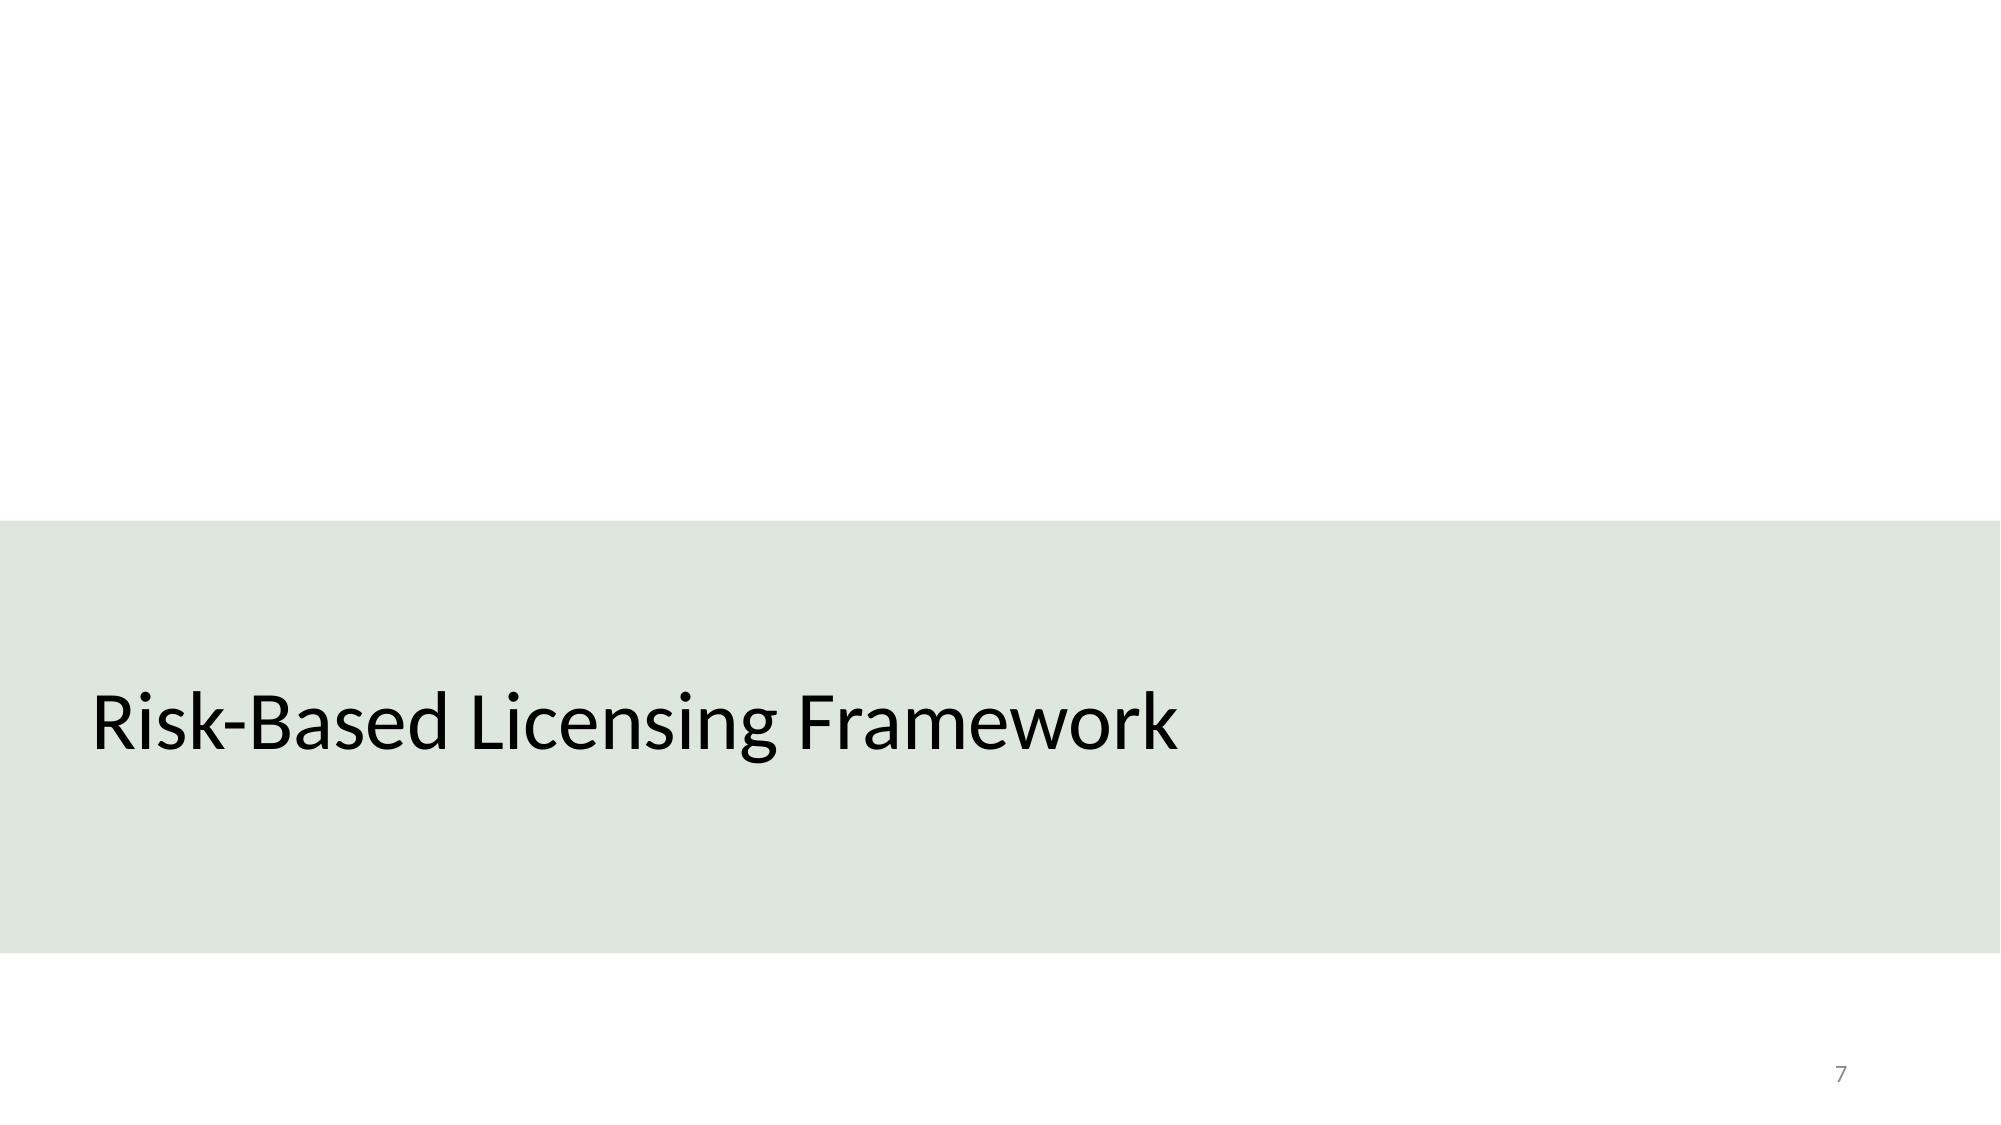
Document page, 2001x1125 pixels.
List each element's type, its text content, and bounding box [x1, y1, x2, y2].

slide_number 7 [1412, 1042, 1863, 1103]
title Risk-Based Licensing Framework [76, 674, 1802, 772]
